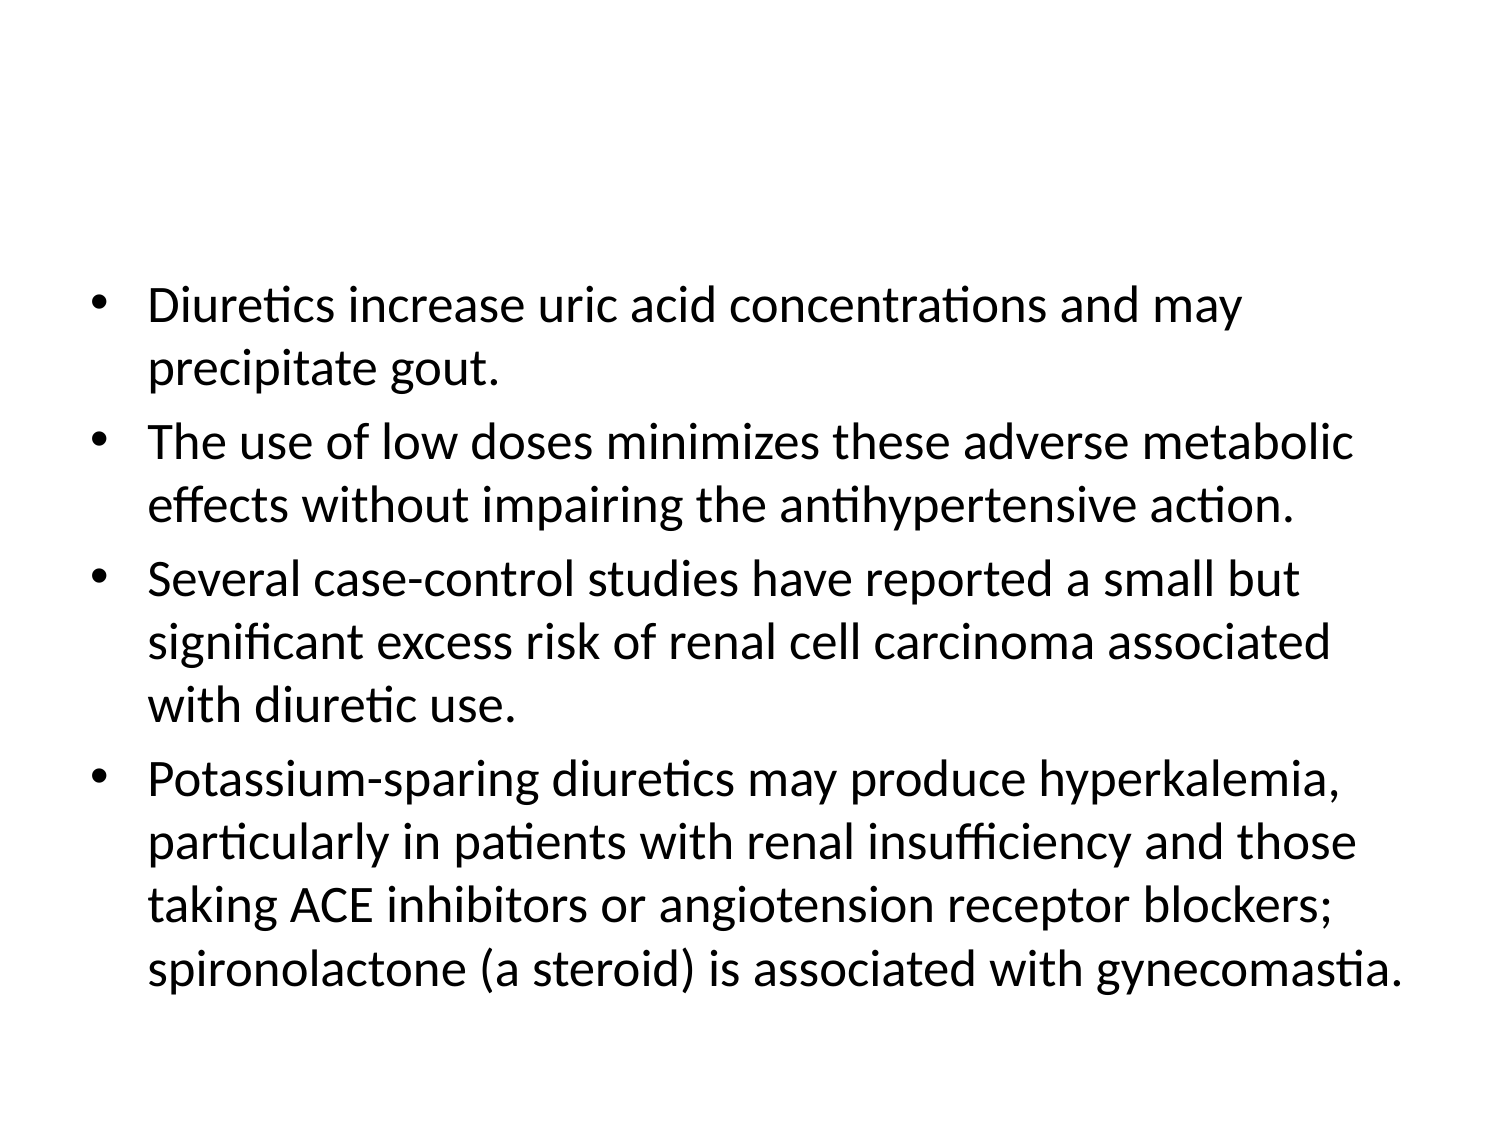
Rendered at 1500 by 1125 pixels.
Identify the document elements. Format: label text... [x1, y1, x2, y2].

list Diuretics increase uric acid concentrations and may precipitate gout. The use of low doses minimizes these adverse metabolic effects without impairing the antihypertensive action. Several case-control studies have reported a small but significant excess risk of renal cell carcinoma associated with diuretic use. Potassium-sparing diuretics may produce hyperkalemia, particularly in patients with renal insufficiency and those taking ACE inhibitors or angiotension receptor blockers; spironolactone (a steroid) is associated with gynecomastia. [75, 262, 1425, 1005]
